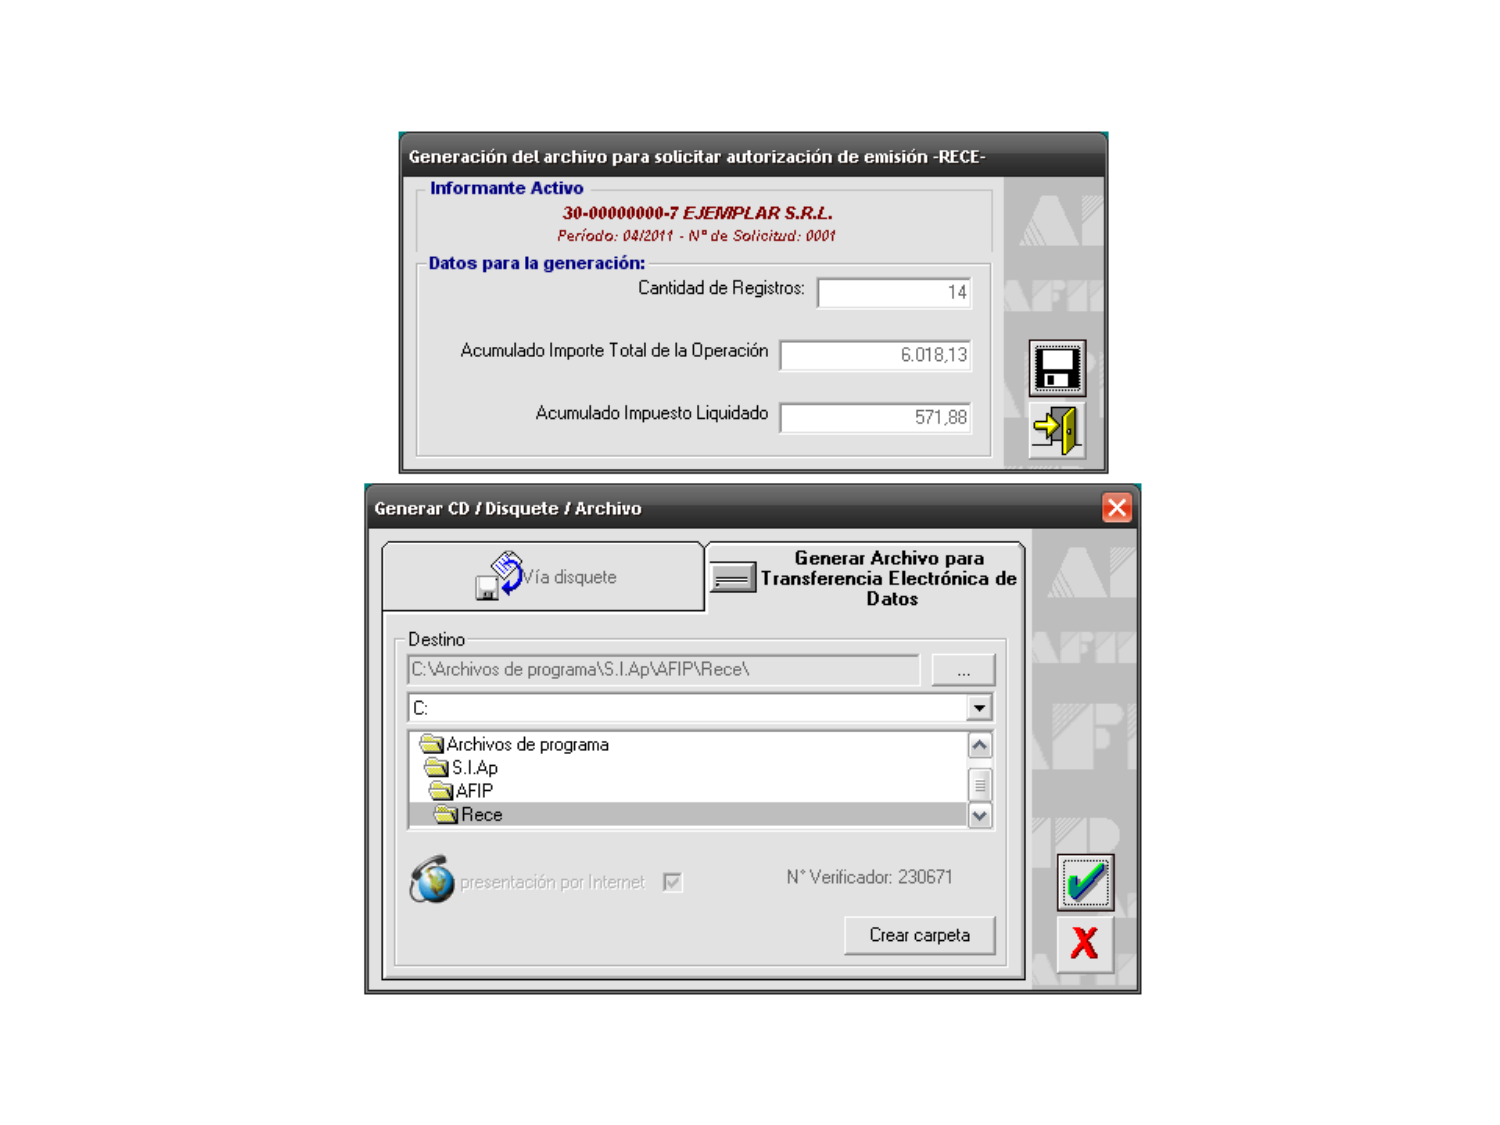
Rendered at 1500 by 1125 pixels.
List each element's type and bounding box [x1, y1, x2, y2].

picture [352, 123, 1148, 1001]
